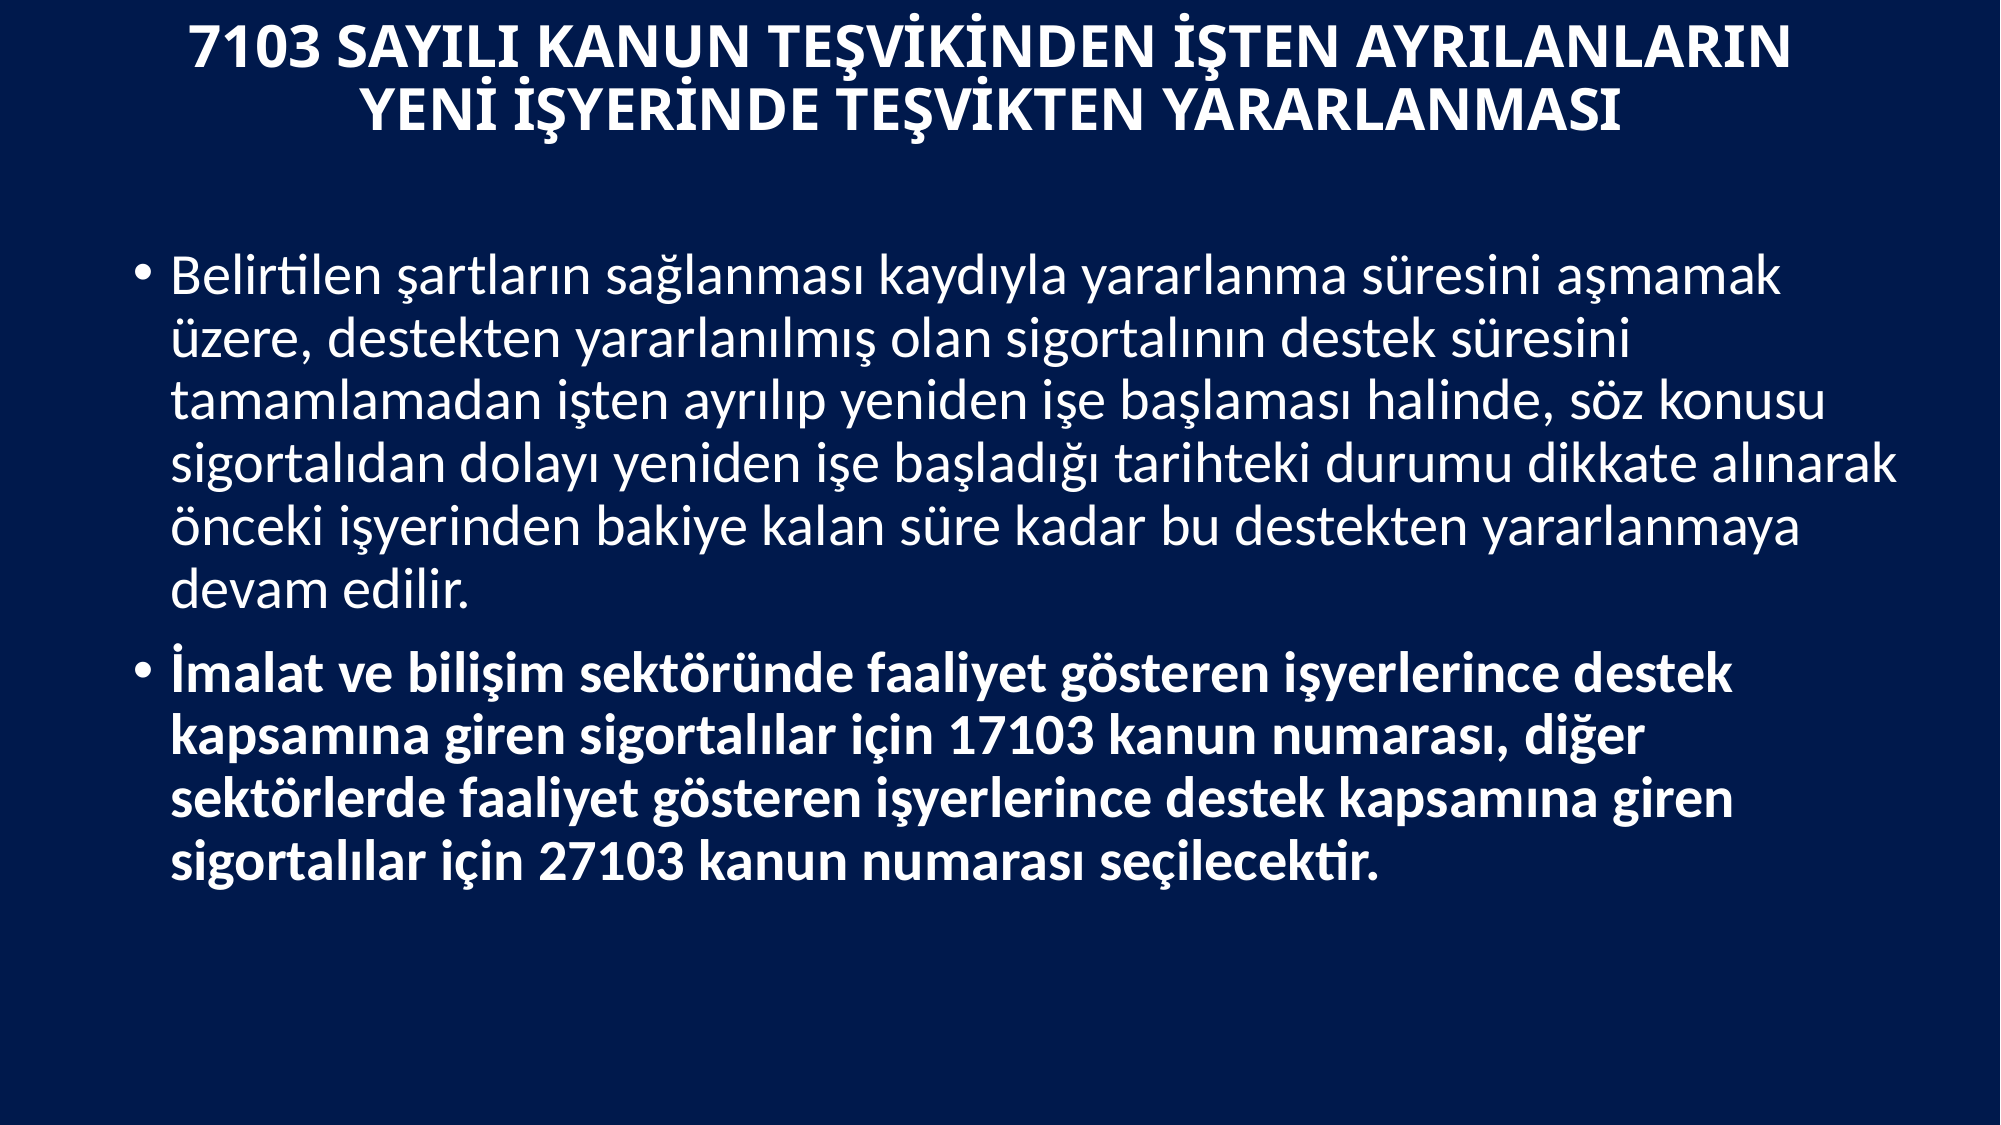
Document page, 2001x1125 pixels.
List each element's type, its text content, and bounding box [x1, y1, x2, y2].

title 7103 SAYILI KANUN TEŞVİKİNDEN İŞTEN AYRILANLARIN YENİ İŞYERİNDE TEŞVİKTEN YARARLANMASI [120, 27, 1863, 145]
list Belirtilen şartların sağlanması kaydıyla yararlanma süresini aşmamak üzere, destekten yararlanılmış olan sigortalının destek süresini tamamlamadan işten ayrılıp yeniden işe başlaması halinde, söz konusu sigortalıdan dolayı yeniden işe başladığı tarihteki durumu dikkate alınarak önceki işyerinden bakiye kalan süre kadar bu destekten yararlanmaya devam edilir. İmalat ve bilişim sektöründe faaliyet gösteren işyerlerince destek kapsamına giren sigortalılar için 17103 kanun numarası, diğer sektörlerde faaliyet gösteren işyerlerince destek kapsamına giren sigortalılar için 27103 kanun numarası seçilecektir. [117, 145, 1935, 1005]
